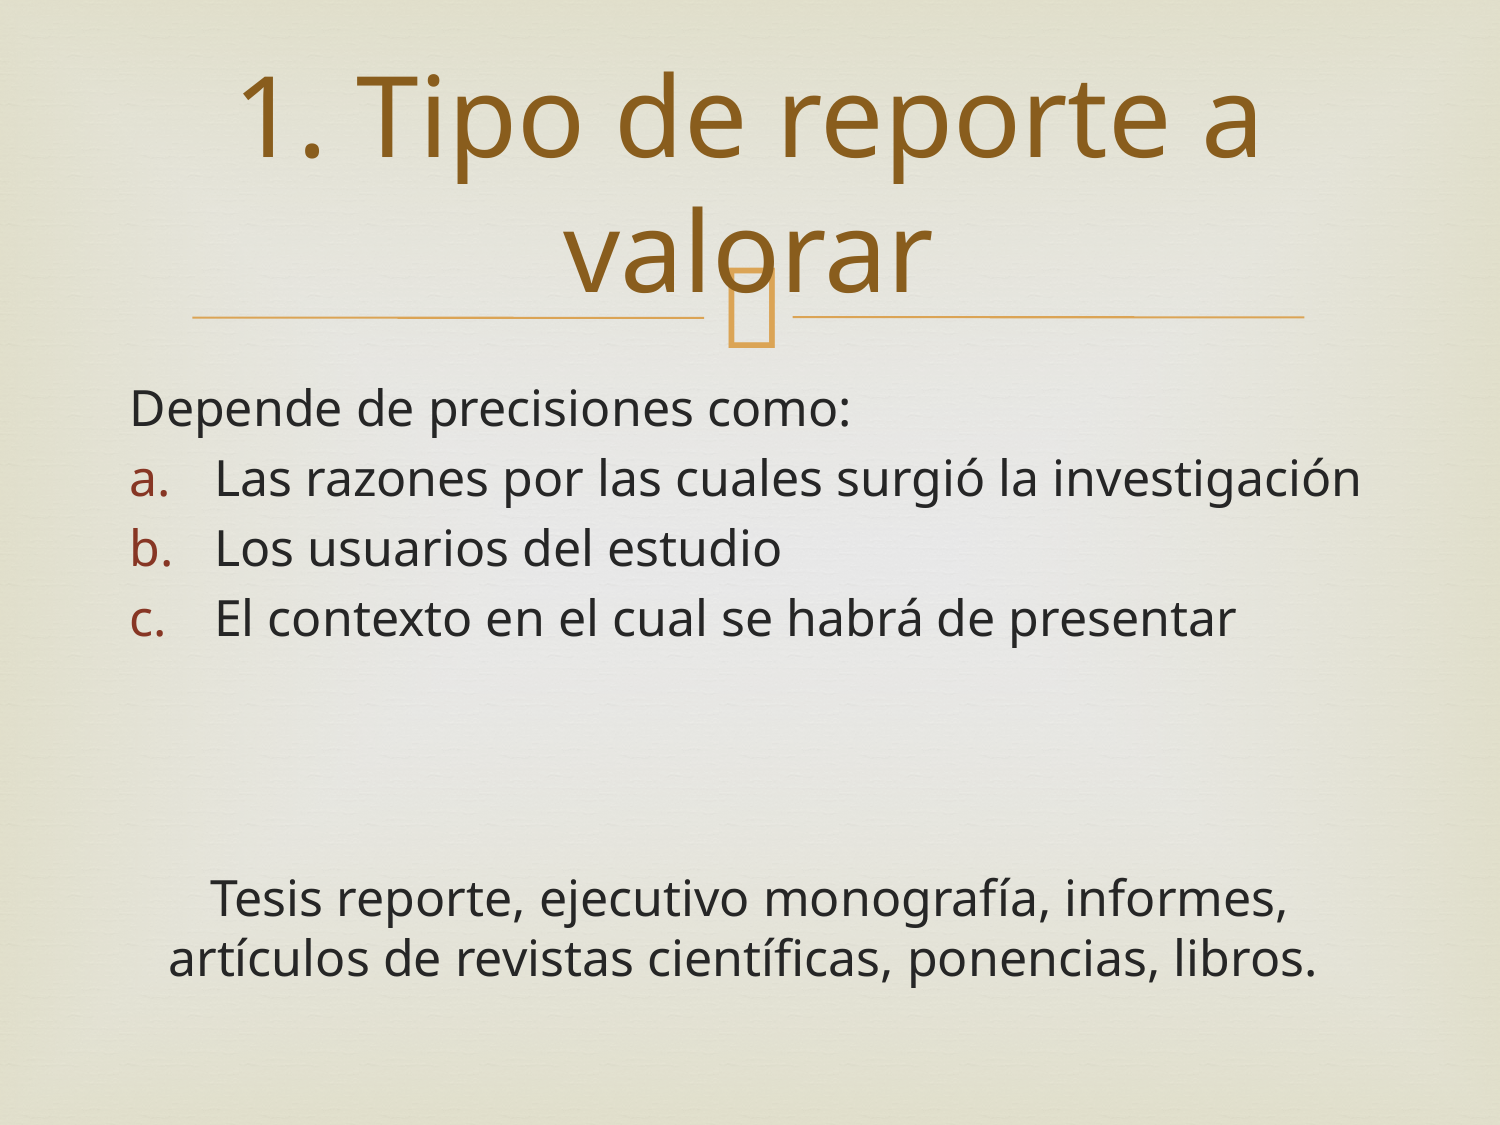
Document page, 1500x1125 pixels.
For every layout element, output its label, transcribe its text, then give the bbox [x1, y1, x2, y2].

list Depende de precisiones como: Las razones por las cuales surgió la investigación Los usuarios del estudio El contexto en el cual se habrá de presentar Tesis reporte, ejecutivo monografía, informes, artículos de revistas científicas, ponencias, libros. [114, 368, 1386, 1005]
title 1. Tipo de reporte a valorar [112, 93, 1386, 267]
